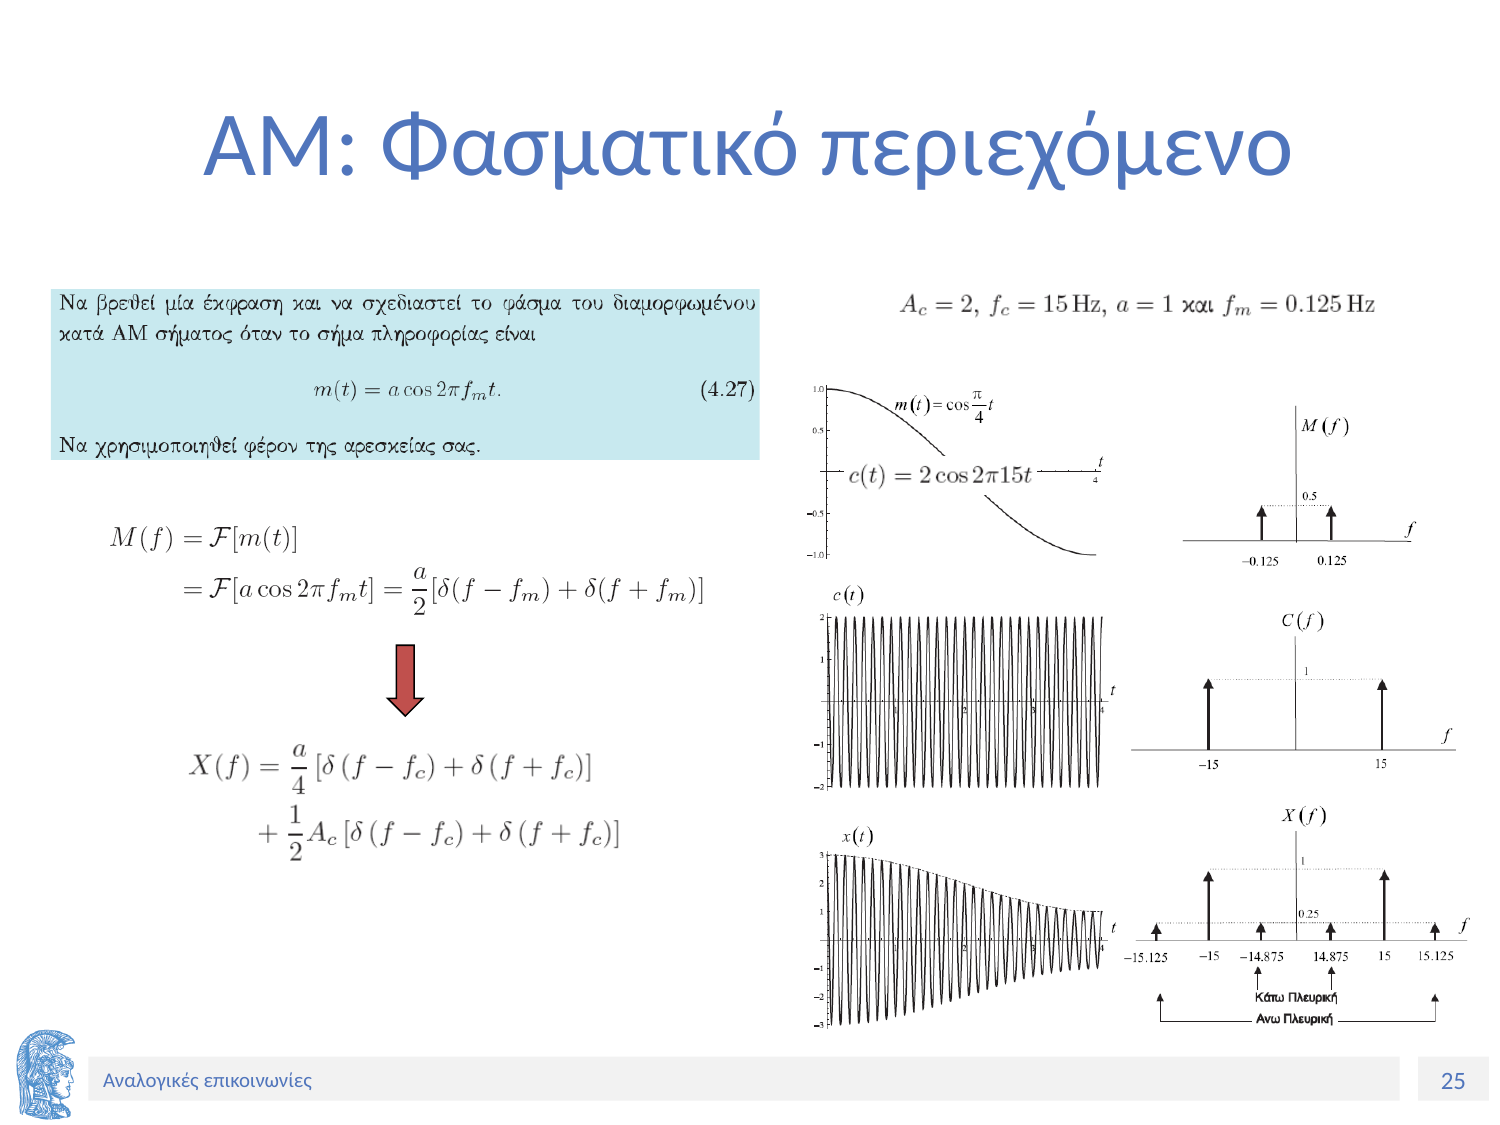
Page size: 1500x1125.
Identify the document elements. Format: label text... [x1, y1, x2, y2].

picture [898, 289, 1375, 320]
picture [50, 289, 760, 461]
text_box [387, 645, 424, 717]
picture [796, 376, 1477, 1039]
picture [9, 1026, 81, 1120]
title ΑΜ: Φασματικό περιεχόμενο [75, 45, 1425, 233]
picture [104, 514, 707, 621]
picture [186, 739, 625, 871]
